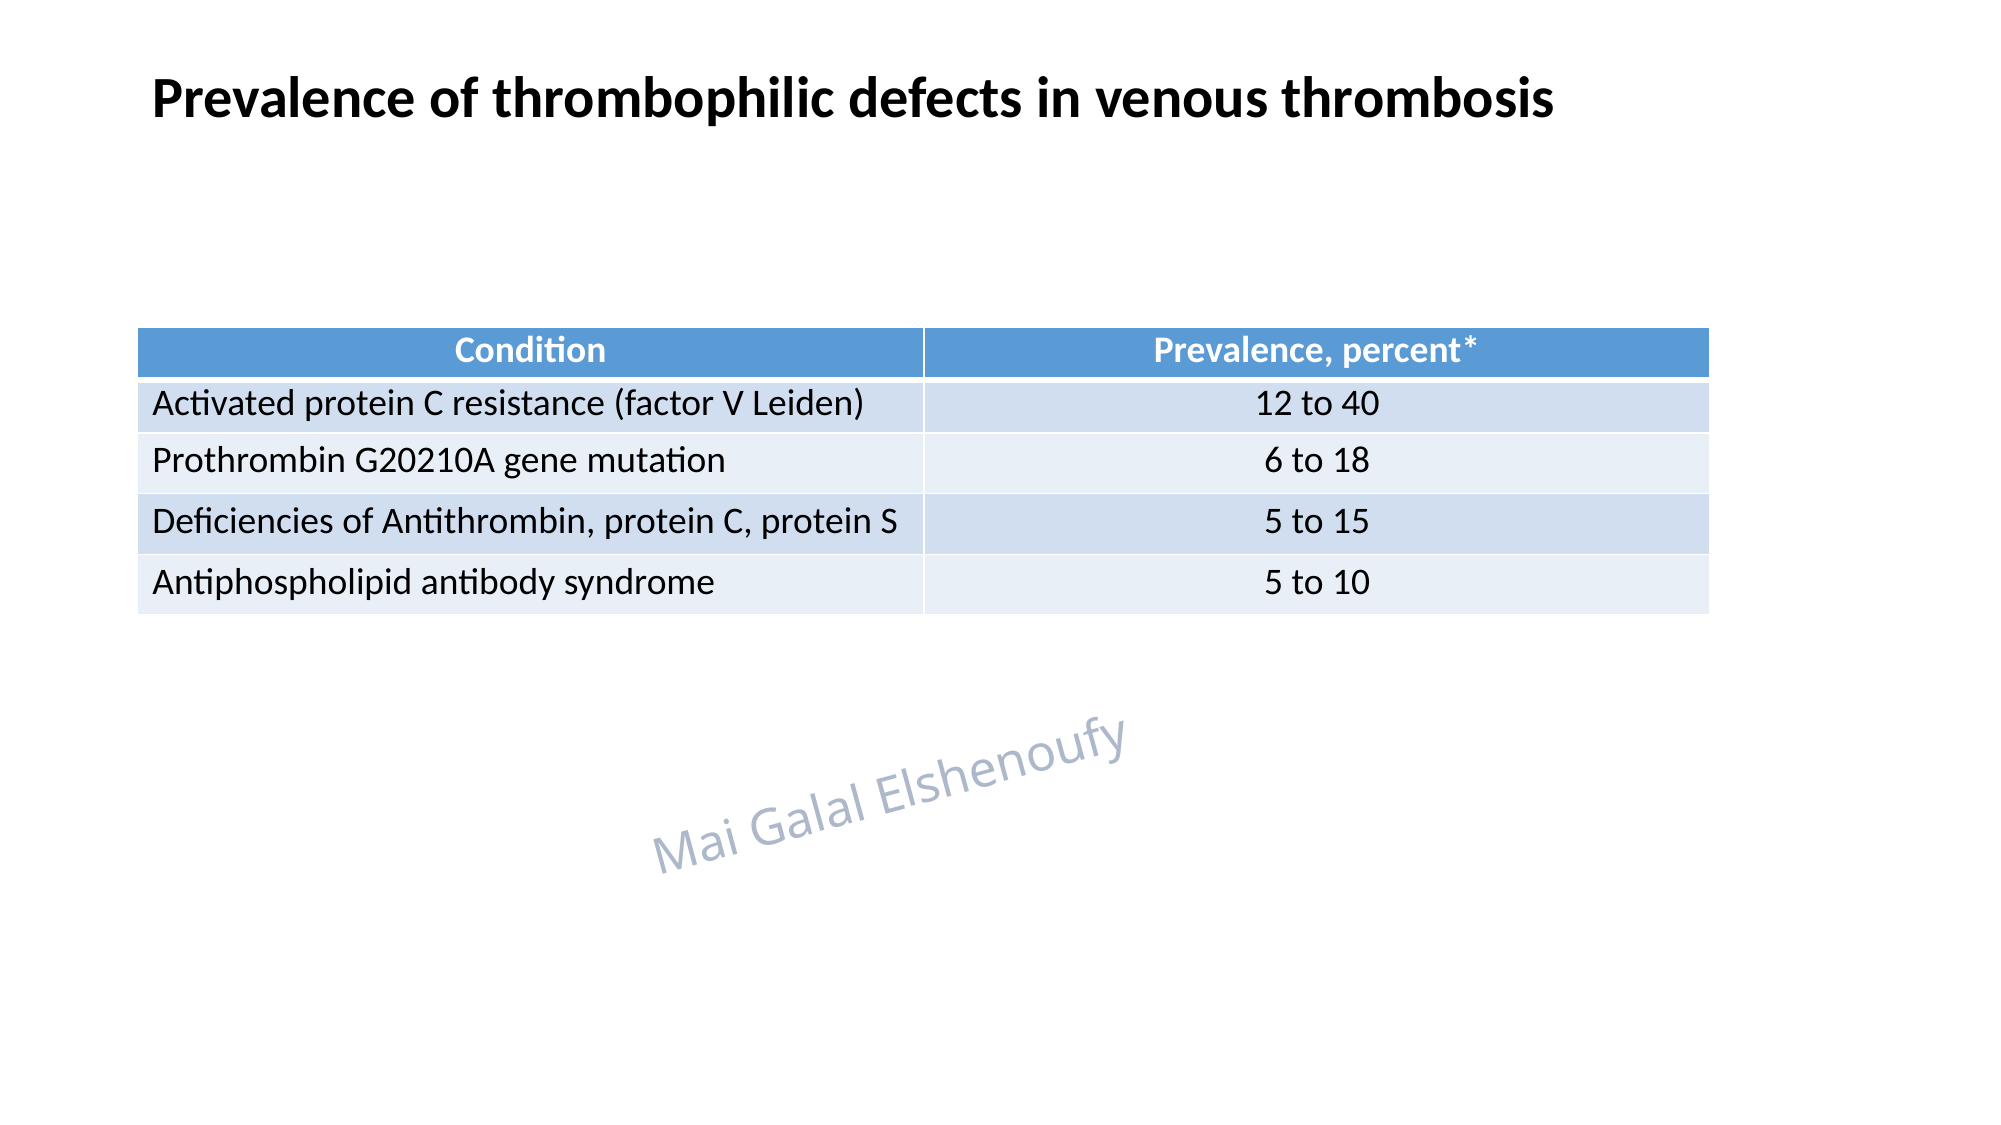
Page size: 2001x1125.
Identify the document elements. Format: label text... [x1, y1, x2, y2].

table_header Prevalence, percent* [925, 328, 1709, 377]
table_cell 5 to 10 [925, 555, 1709, 614]
table_cell 6 to 18 [925, 434, 1709, 493]
table_cell 12 to 40 [925, 383, 1709, 432]
title Prevalence of thrombophilic defects in venous thrombosis [137, 59, 1863, 278]
table_cell Prothrombin G20210A gene mutation [138, 434, 923, 493]
table_header Condition [138, 328, 923, 377]
table_cell Deficiencies of Antithrombin, protein C, protein S [138, 494, 923, 554]
table_cell Antiphospholipid antibody syndrome [138, 555, 923, 614]
table_cell 5 to 15 [925, 494, 1709, 554]
table_cell Activated protein C resistance (factor V Leiden) [138, 383, 923, 432]
